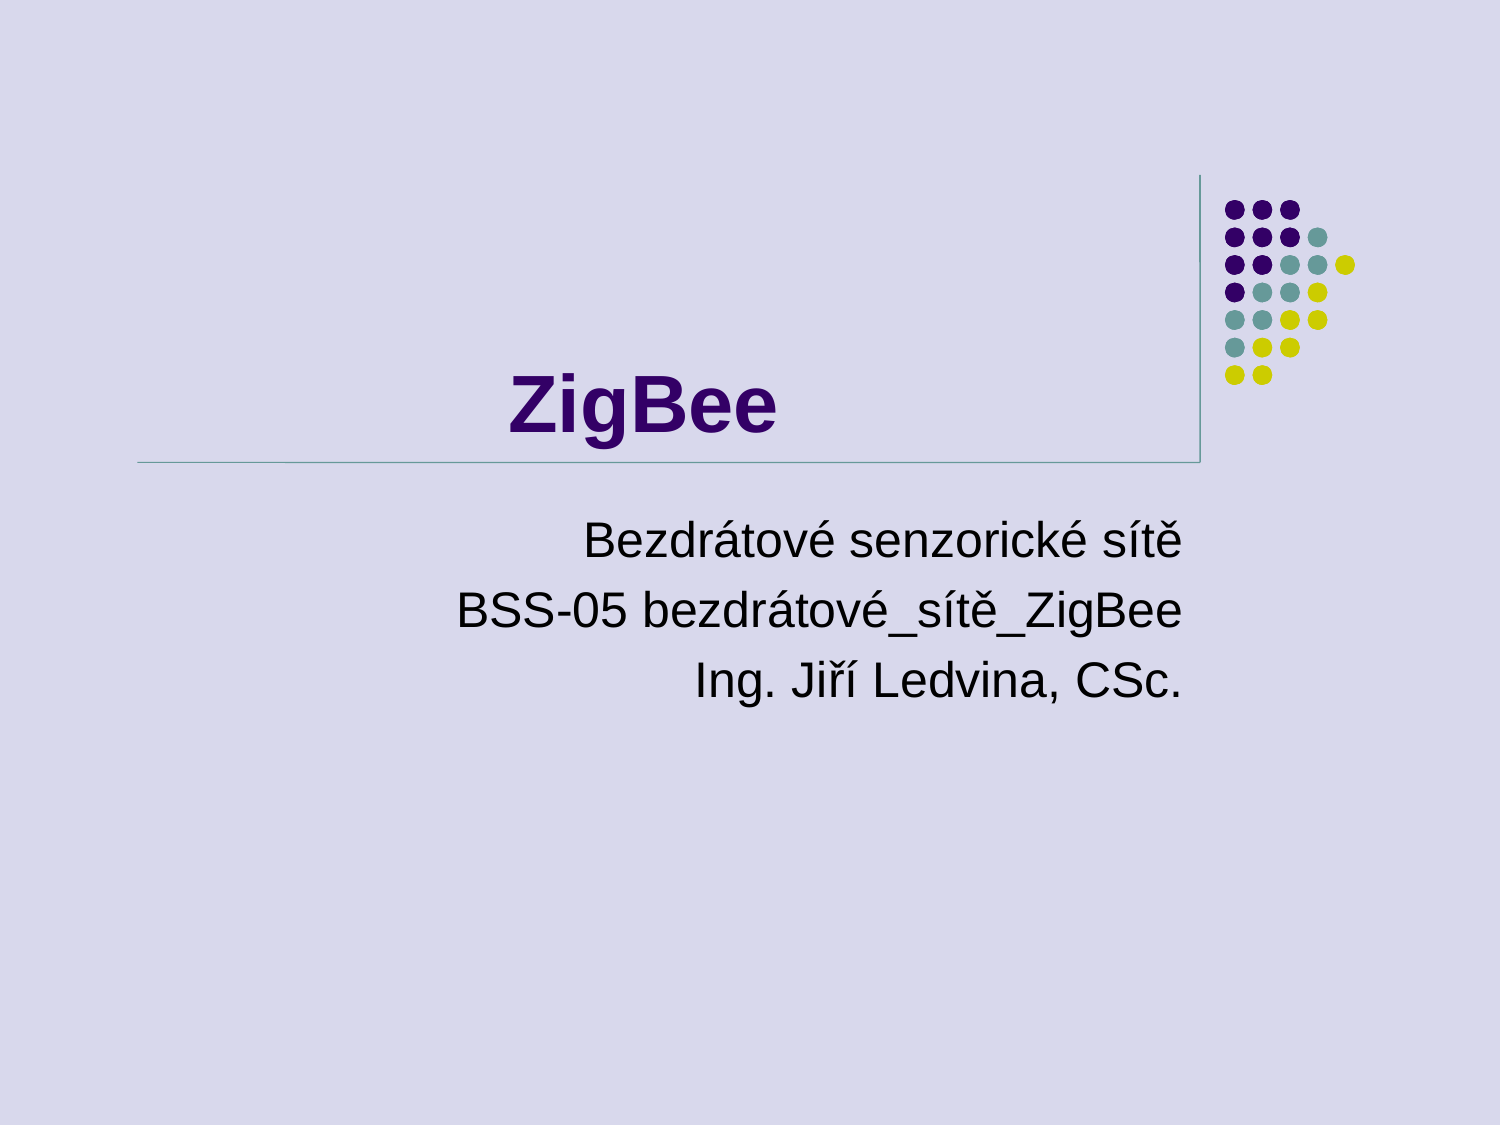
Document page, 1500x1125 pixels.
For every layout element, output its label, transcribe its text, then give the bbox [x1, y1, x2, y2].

subtitle Bezdrátové senzorické sítě BSS-05 bezdrátové_sítě_ZigBee Ing. Jiří Ledvina, CSc. [100, 500, 1199, 888]
title ZigBee [100, 75, 1188, 457]
